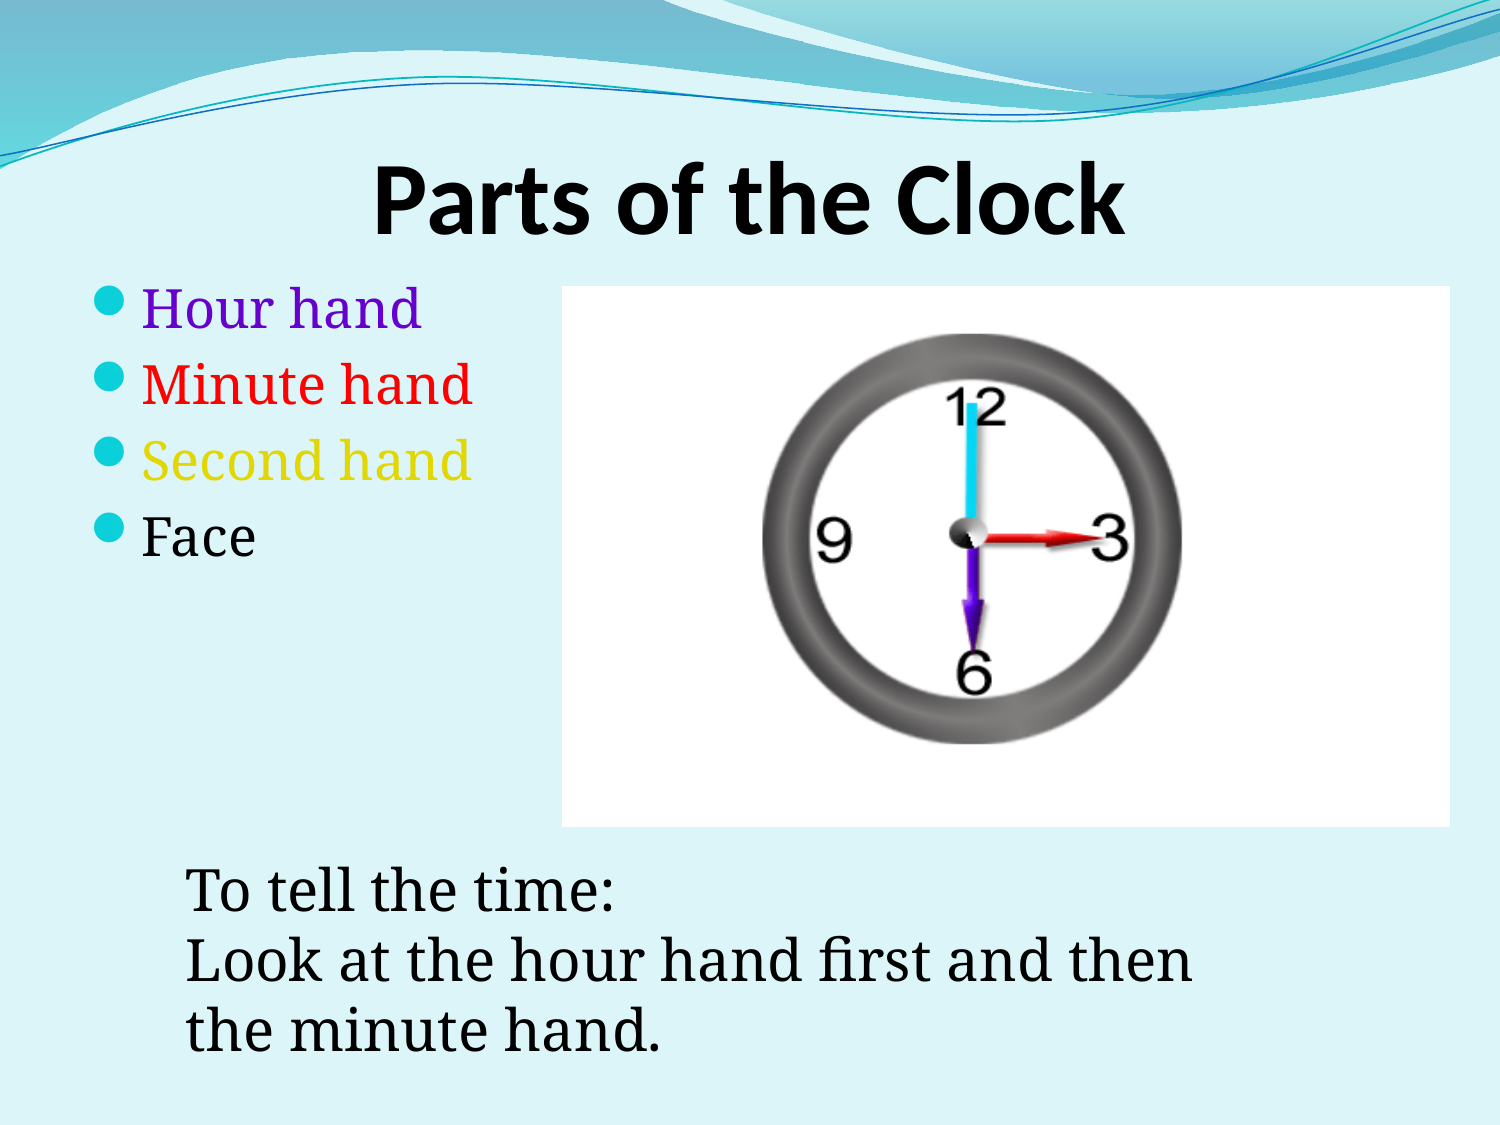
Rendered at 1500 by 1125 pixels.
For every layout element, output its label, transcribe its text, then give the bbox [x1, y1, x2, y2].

title Parts of the Clock [75, 115, 1425, 256]
picture [562, 286, 1451, 827]
text_box To tell the time: Look at the hour hand first and then the minute hand. [171, 846, 1282, 1071]
list Hour hand Minute hand Second hand Face [75, 267, 1425, 1083]
title WHY [555, 287, 1425, 840]
